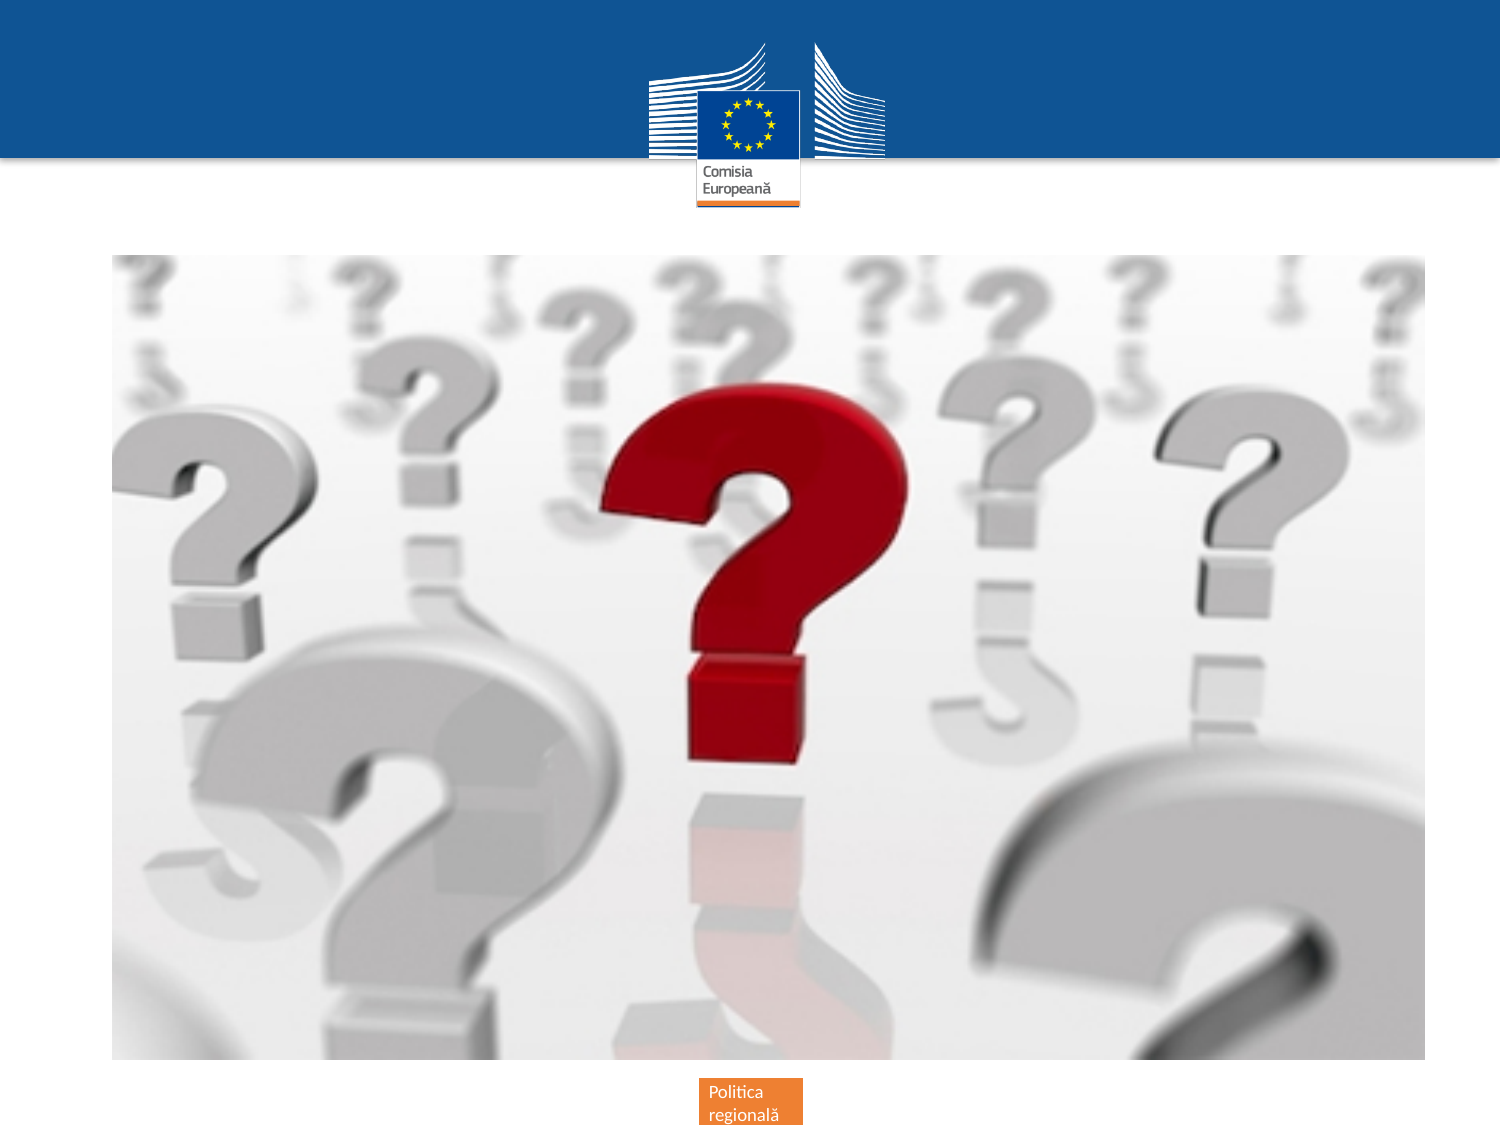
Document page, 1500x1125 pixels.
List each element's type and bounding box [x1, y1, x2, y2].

picture [111, 255, 1425, 1060]
picture [649, 42, 885, 208]
